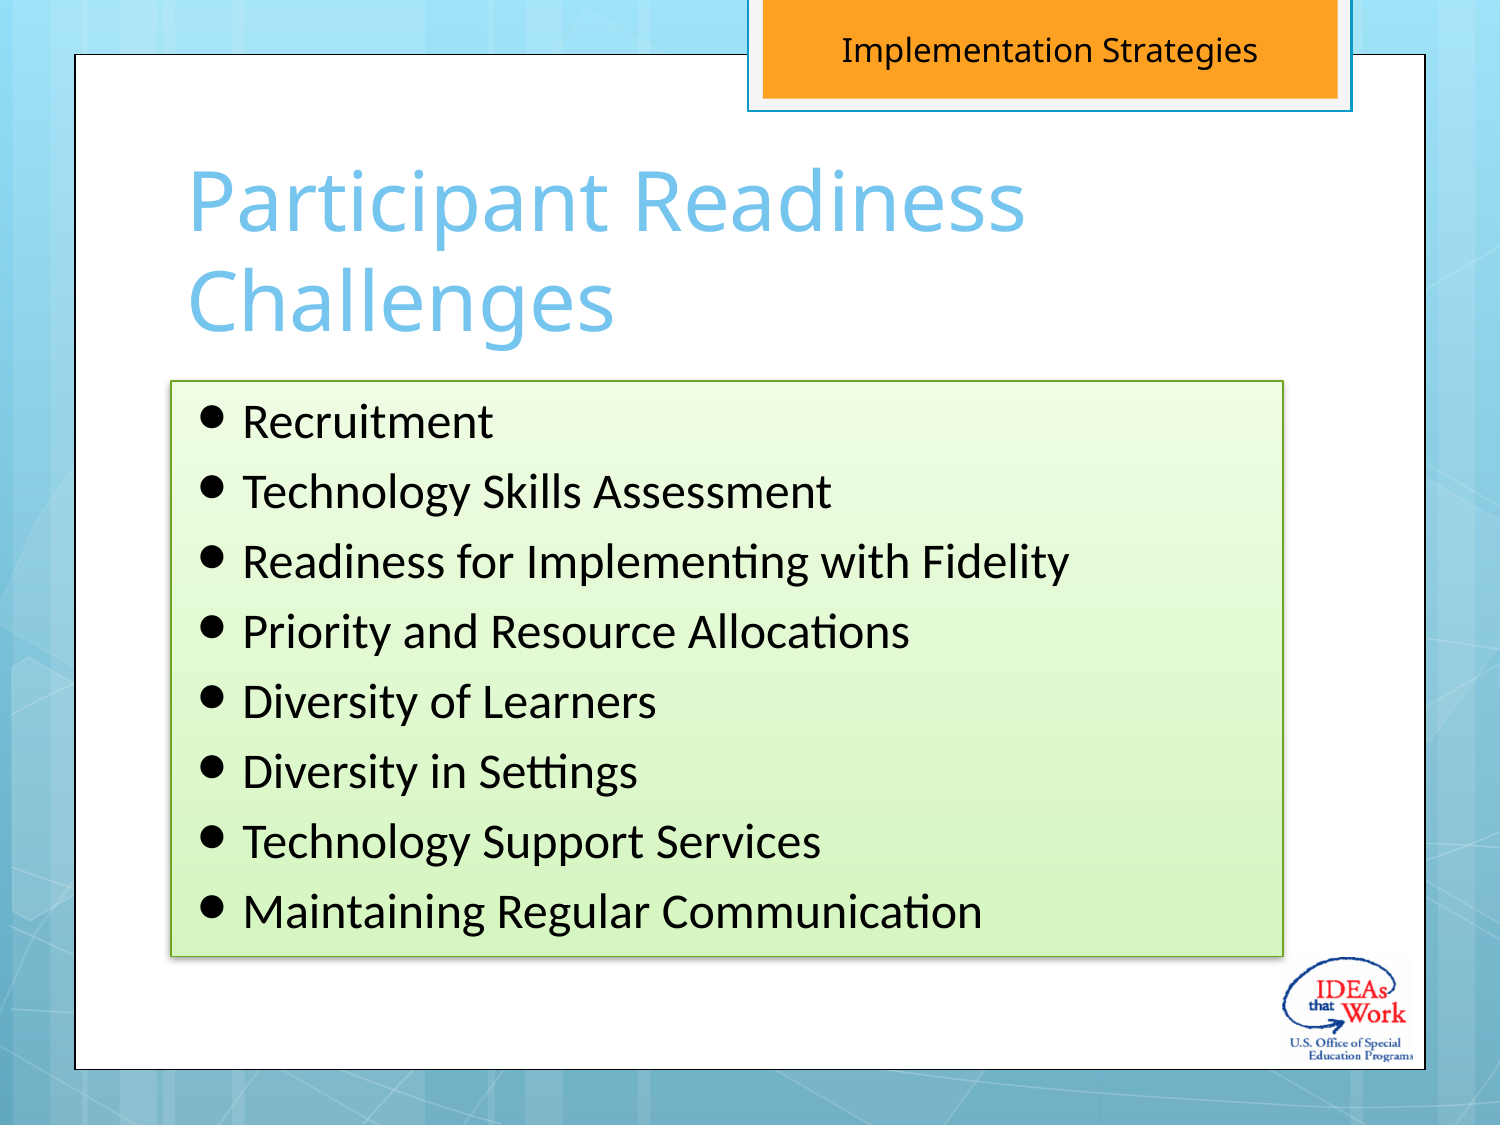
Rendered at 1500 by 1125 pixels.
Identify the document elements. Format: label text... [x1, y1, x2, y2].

title Participant Readiness Challenges [171, 168, 1324, 356]
list Recruitment Technology Skills Assessment Readiness for Implementing with Fidelity Priority and Resource Allocations Diversity of Learners Diversity in Settings Technology Support Services Maintaining Regular Communication [170, 380, 1284, 957]
picture [1282, 957, 1413, 1062]
list Implementation Strategies [772, 0, 1328, 98]
